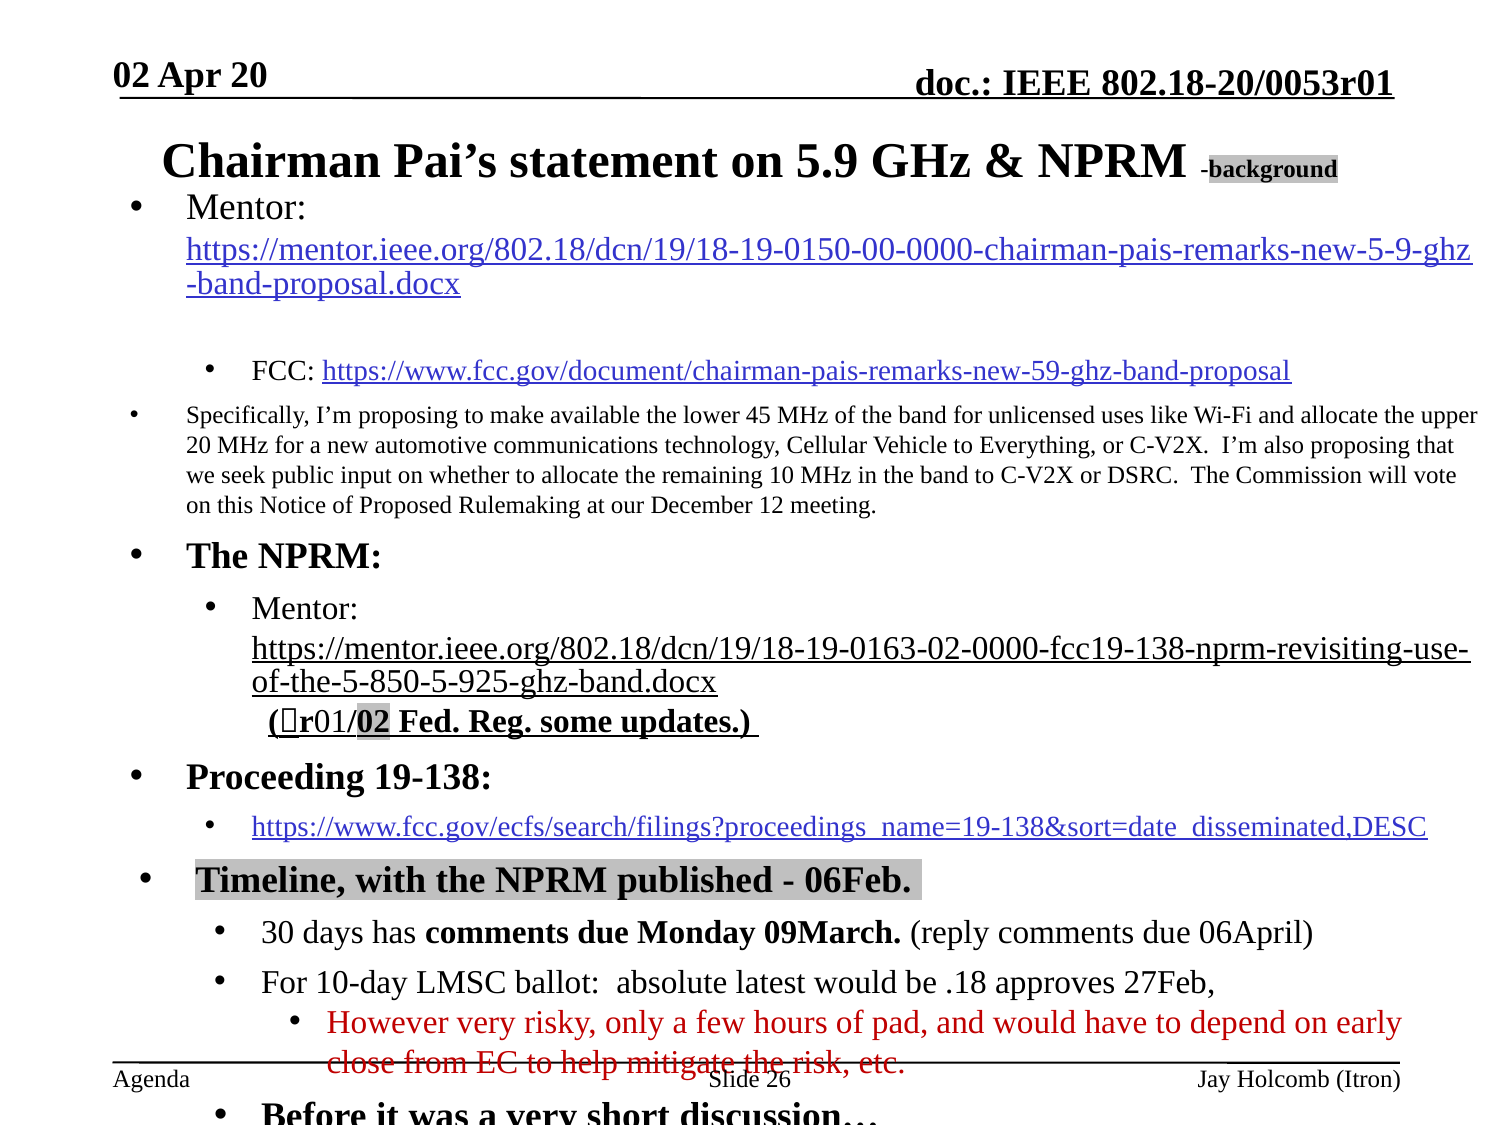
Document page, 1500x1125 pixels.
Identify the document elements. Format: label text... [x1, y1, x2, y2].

footer Jay Holcomb (Itron) [878, 1061, 1402, 1093]
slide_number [112, 49, 488, 95]
slide_number Slide 26 [699, 1061, 800, 1123]
title Chairman Pai’s statement on 5.9 GHz & NPRM -background [59, 102, 1441, 213]
list Mentor: https://mentor.ieee.org/802.18/dcn/19/18-19-0150-00-0000-chairman-pais-remarks-new-5-9-ghz-band-proposal.docx FCC: https://www.fcc.gov/document/chairman-pais-remarks-new-59-ghz-band-proposal Specifically, I’m proposing to make available the lower 45 MHz of the band for unlicensed uses like Wi-Fi and allocate the upper 20 MHz for a new automotive communications technology, Cellular Vehicle to Everything, or C-V2X. I’m also proposing that we seek public input on whether to allocate the remaining 10 MHz in the band to C-V2X or DSRC. The Commission will vote on this Notice of Proposed Rulemaking at our December 12 meeting. The NPRM: Mentor: https://mentor.ieee.org/802.18/dcn/19/18-19-0163-02-0000-fcc19-138-nprm-revisiting-use-of-the-5-850-5-925-ghz-band.docx (r01/02 Fed. Reg. some updates.) Proceeding 19-138: https://www.fcc.gov/ecfs/search/filings?proceedings_name=19-138&sort=date_disseminated,DESC Timeline, with the NPRM published - 06Feb. 30 days has comments due Monday 09March. (reply comments due 06April) For 10-day LMSC ballot: absolute latest would be .18 approves 27Feb, However very risky, only a few hours of pad, and would have to depend on early close from EC to help mitigate the risk, etc. Before it was a very short discussion… we will target to approve in .18 on Thursday 20 February (today) [114, 174, 1496, 1087]
